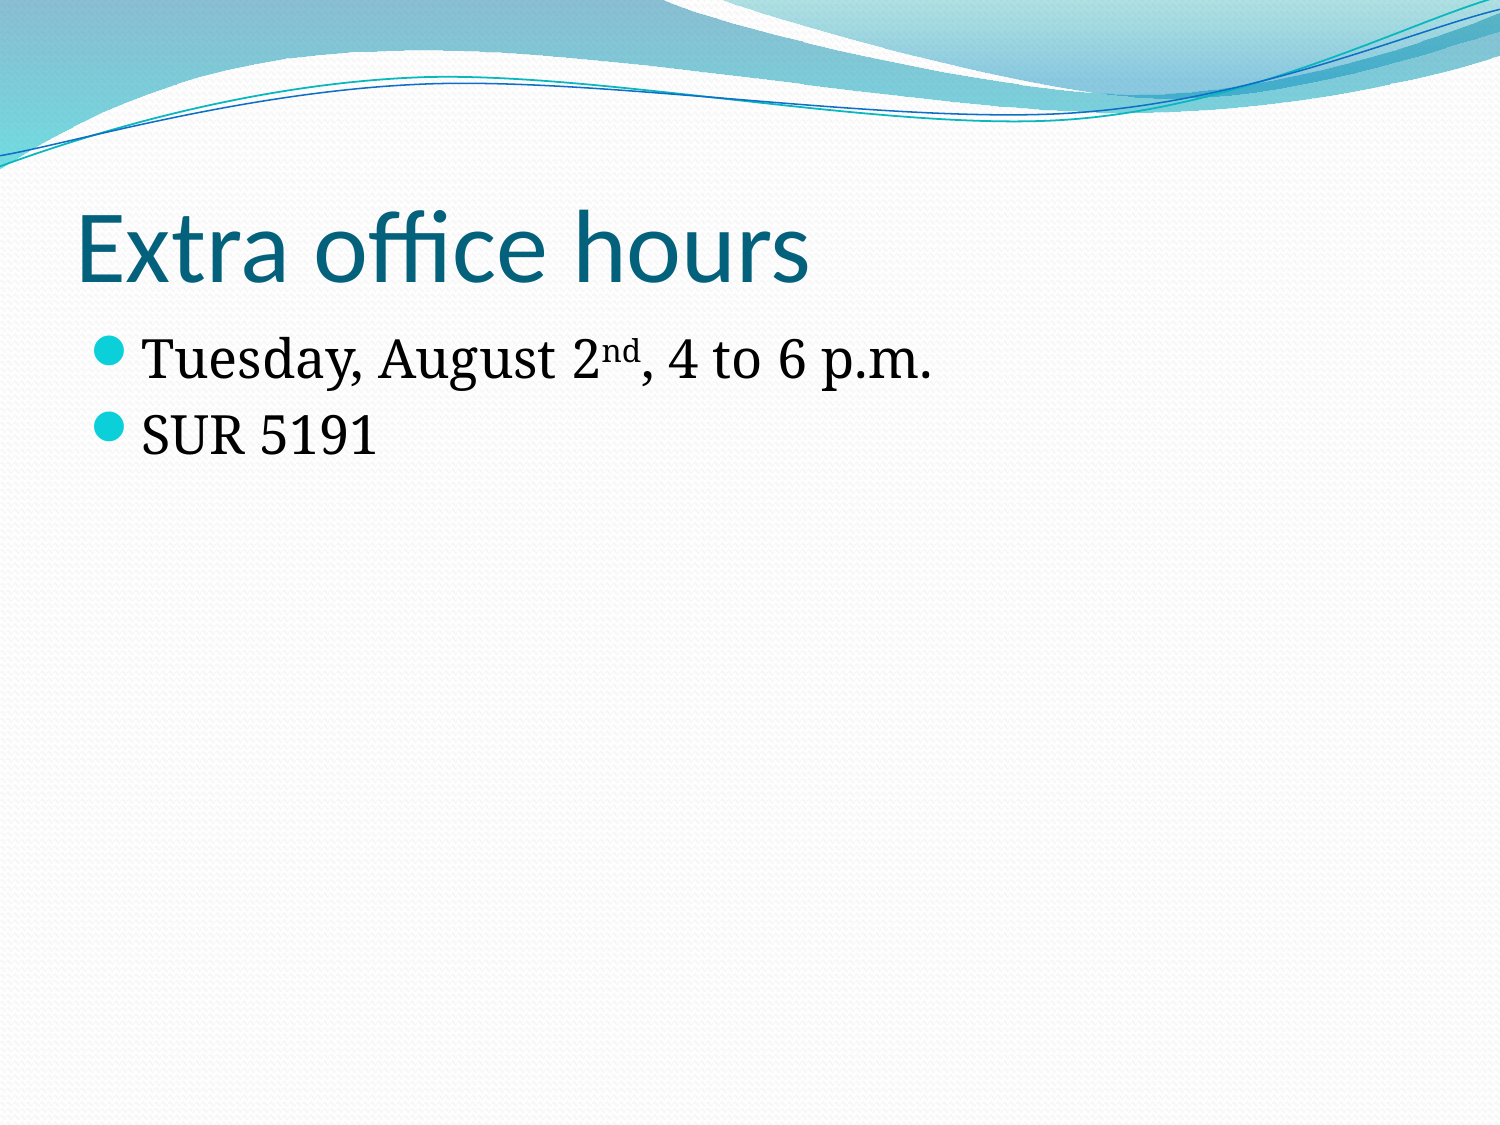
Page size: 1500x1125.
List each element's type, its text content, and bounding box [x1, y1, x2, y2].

title Extra office hours [75, 115, 1425, 303]
list Tuesday, August 2nd, 4 to 6 p.m. SUR 5191 [75, 317, 1425, 1038]
